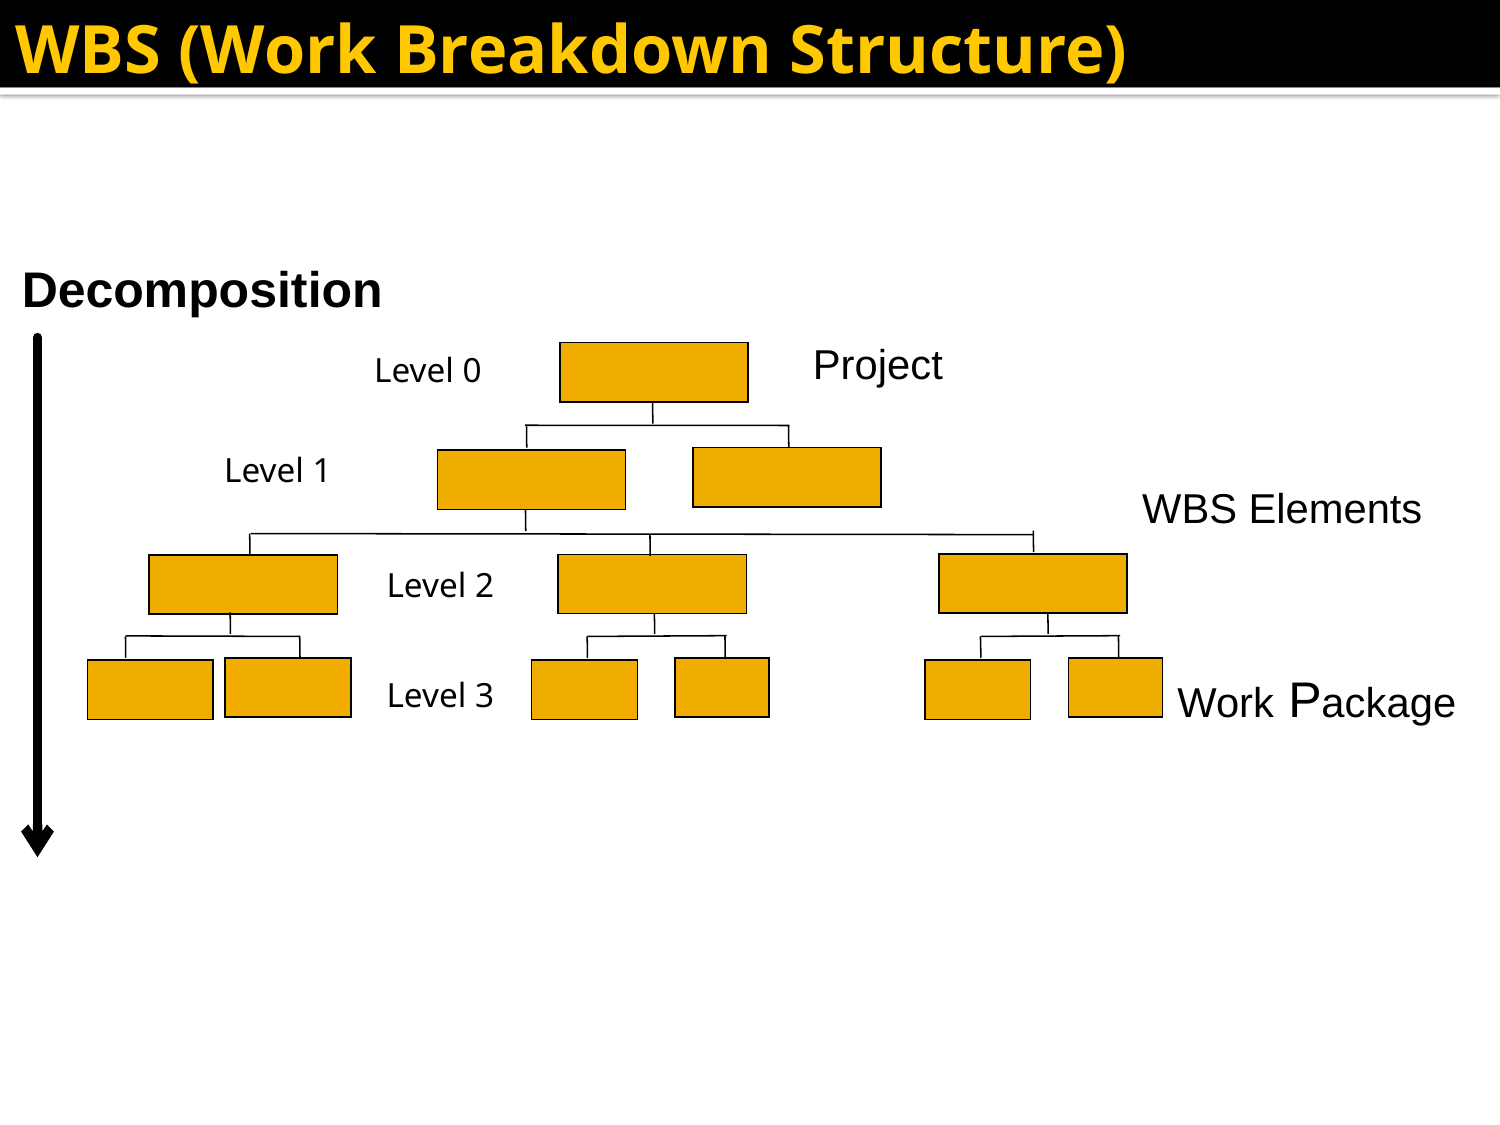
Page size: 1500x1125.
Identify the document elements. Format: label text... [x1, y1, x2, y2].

text_box [674, 657, 769, 718]
text_box Decomposition [0, 249, 428, 337]
text_box WBS Elements [1127, 474, 1475, 545]
text_box [558, 554, 747, 614]
text_box [87, 660, 214, 720]
text_box Level 2 [359, 547, 522, 621]
text_box [149, 554, 338, 615]
text_box [224, 657, 351, 718]
text_box Level 3 [359, 657, 522, 731]
text_box [559, 342, 749, 402]
text_box [531, 660, 638, 720]
text_box WBS (Work Breakdown Structure) [0, 0, 1500, 93]
text_box Project [798, 330, 1025, 400]
text_box [938, 553, 1128, 614]
text_box Work Package [1162, 660, 1500, 730]
text_box Level 0 [346, 332, 510, 406]
text_box Level 1 [171, 432, 385, 506]
text_box [437, 450, 626, 510]
text_box [1068, 657, 1163, 718]
text_box [924, 660, 1031, 720]
text_box [692, 447, 882, 507]
